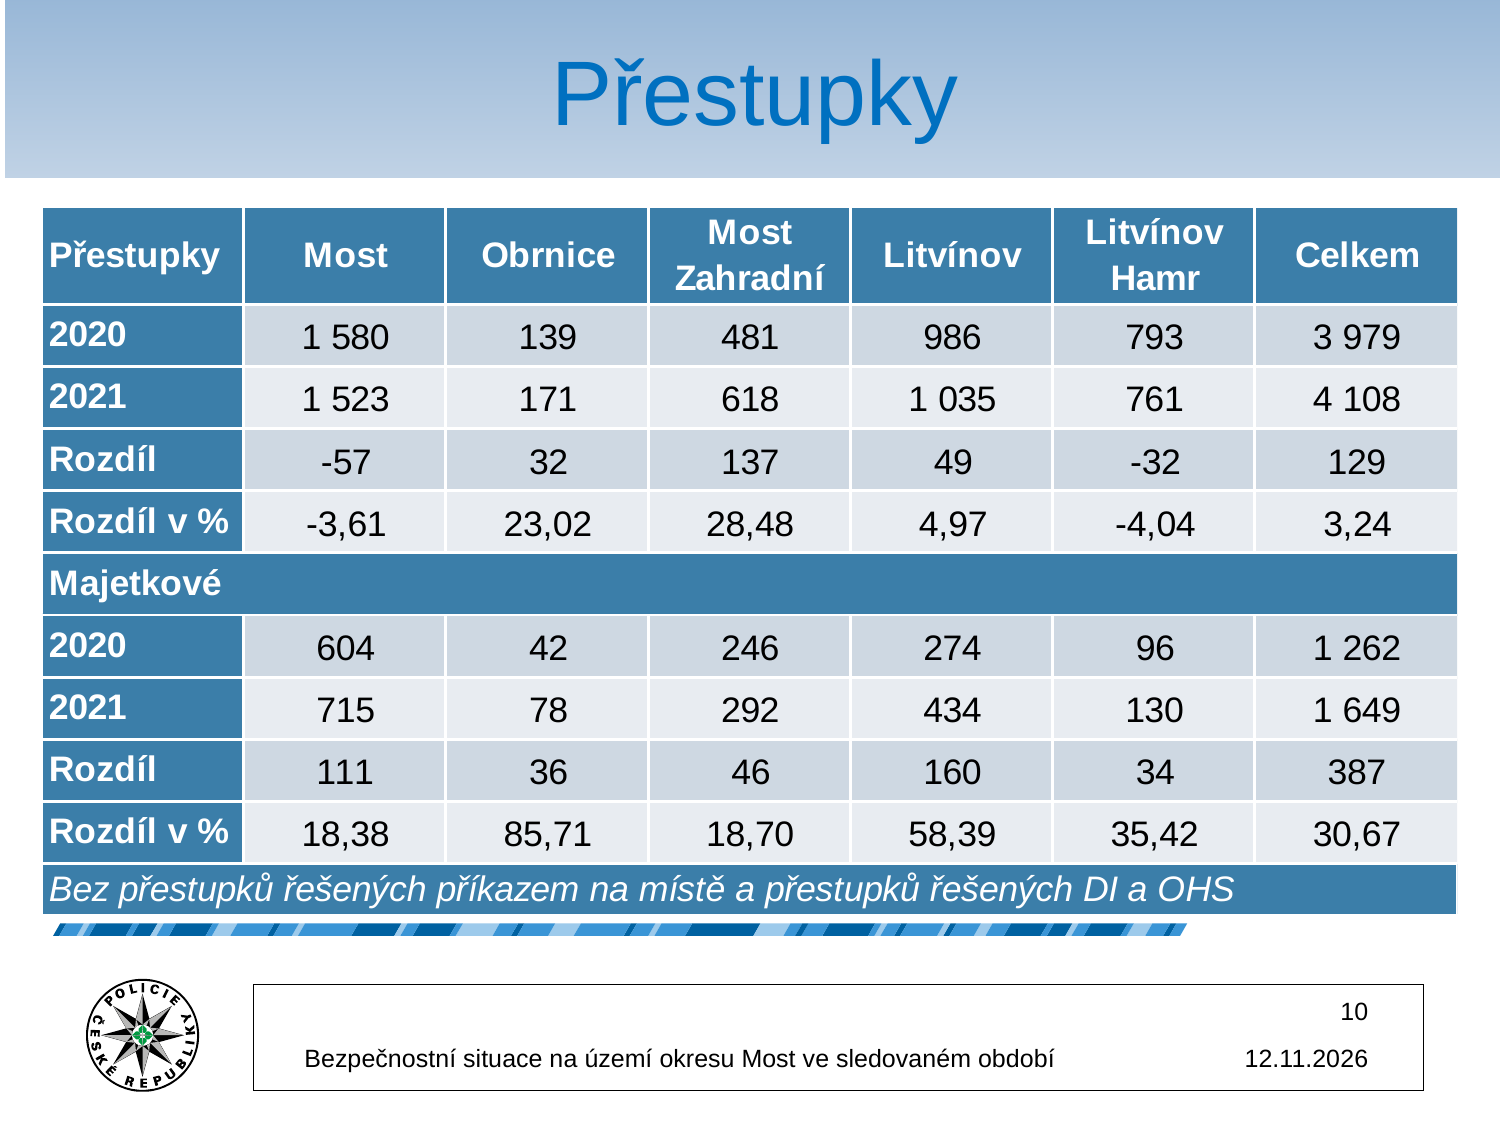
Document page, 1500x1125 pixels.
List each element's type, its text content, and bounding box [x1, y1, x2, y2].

title Přestupky [4, 0, 1500, 178]
slide_number 10 [1222, 987, 1384, 1024]
picture [41, 206, 1459, 916]
footer Bezpečnostní situace na území okresu Most ve sledovaném období [289, 1034, 1117, 1071]
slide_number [1117, 1034, 1384, 1071]
